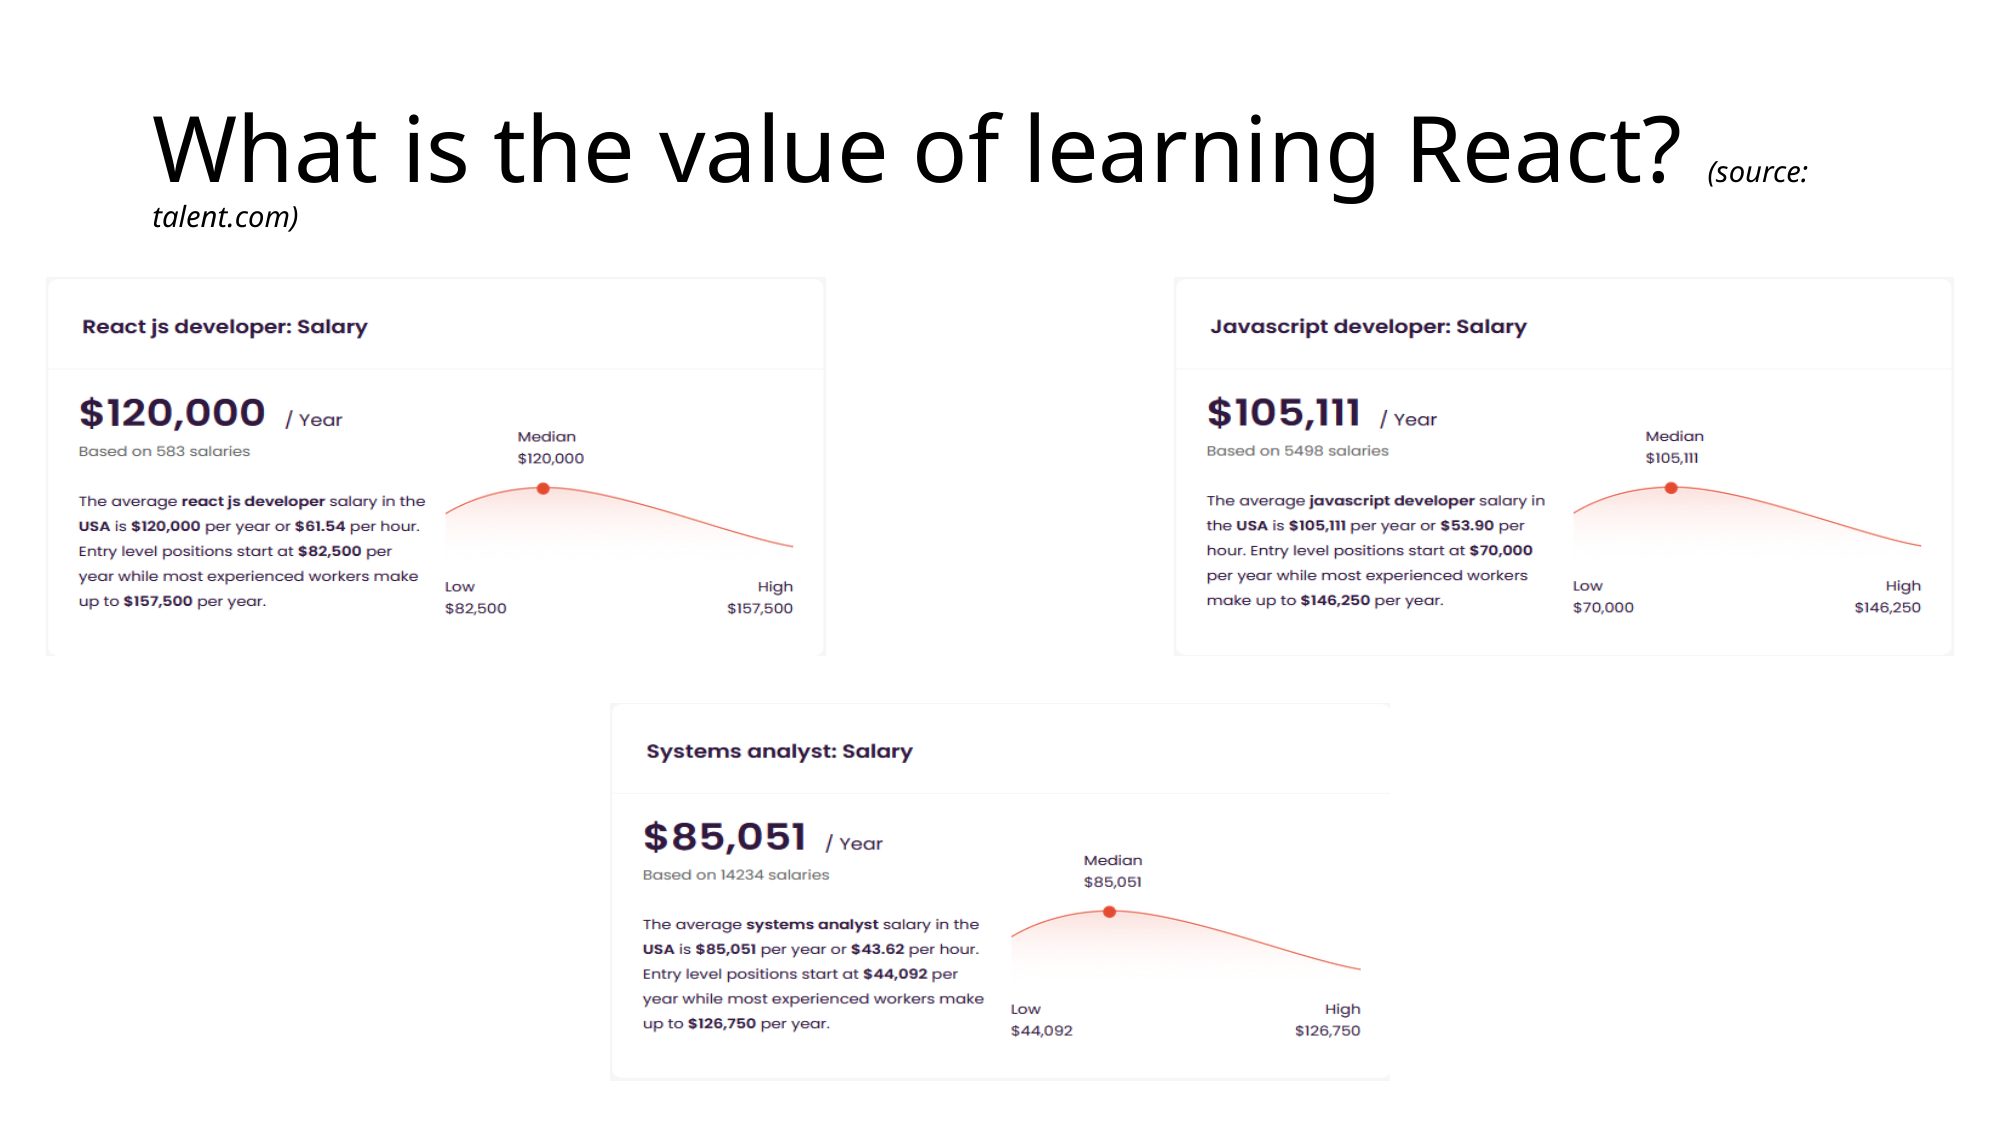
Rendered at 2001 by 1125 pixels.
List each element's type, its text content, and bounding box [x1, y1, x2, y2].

picture [610, 703, 1390, 1081]
picture [1174, 277, 1954, 656]
title What is the value of learning React? (source: talent.com) [137, 59, 1863, 278]
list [46, 277, 826, 656]
